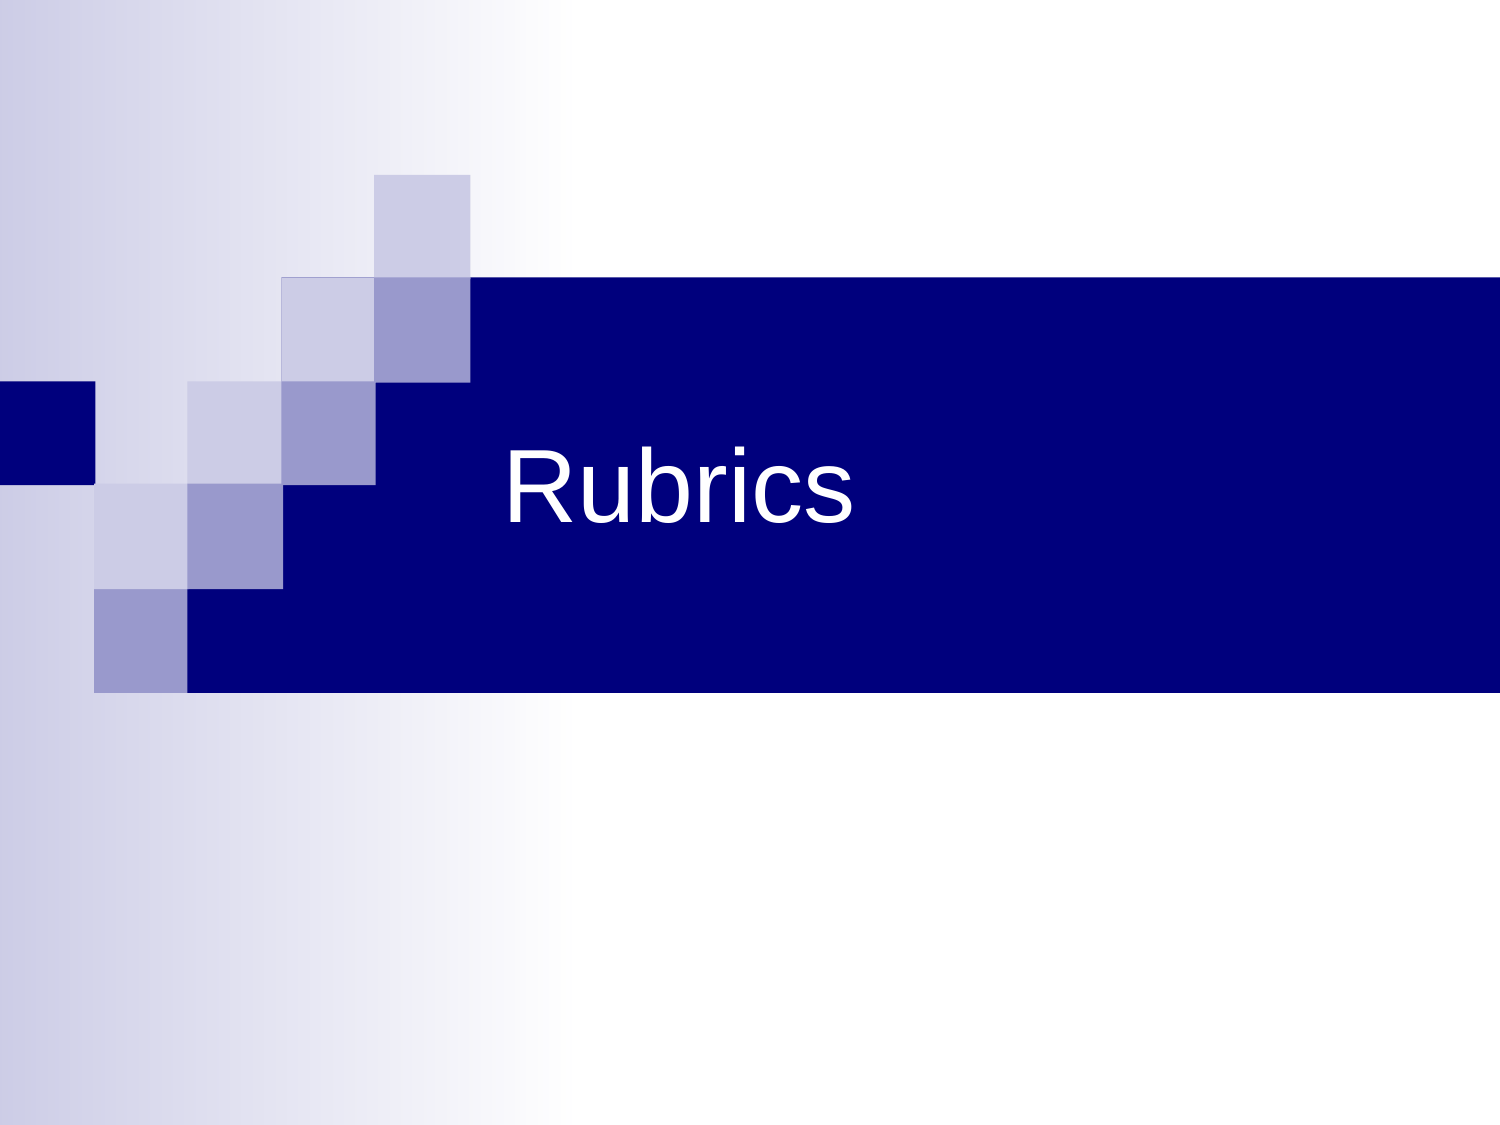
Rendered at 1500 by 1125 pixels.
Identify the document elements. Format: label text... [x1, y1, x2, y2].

title Rubrics [487, 299, 1476, 663]
